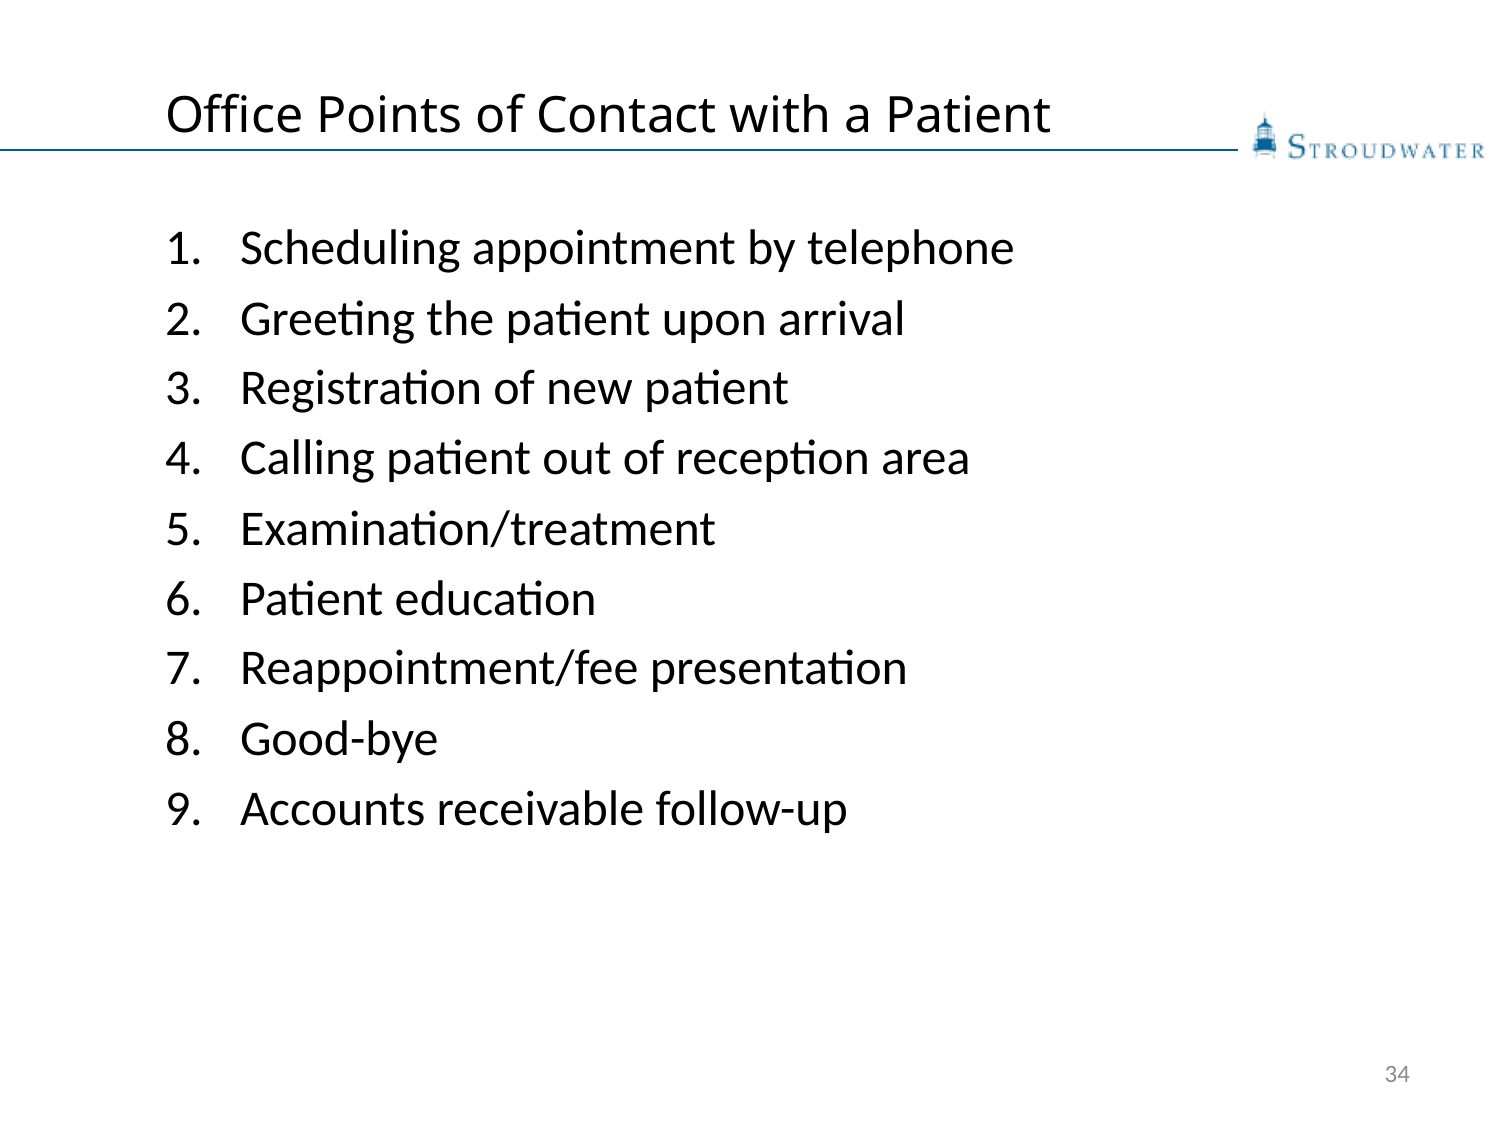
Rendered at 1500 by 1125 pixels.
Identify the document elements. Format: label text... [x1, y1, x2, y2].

title Office Points of Contact with a Patient [150, 75, 1200, 150]
slide_number 34 [1074, 1042, 1425, 1103]
picture [1250, 110, 1488, 163]
list Scheduling appointment by telephone Greeting the patient upon arrival Registration of new patient Calling patient out of reception area Examination/treatment Patient education Reappointment/fee presentation Good-bye Accounts receivable follow-up [150, 207, 1347, 950]
